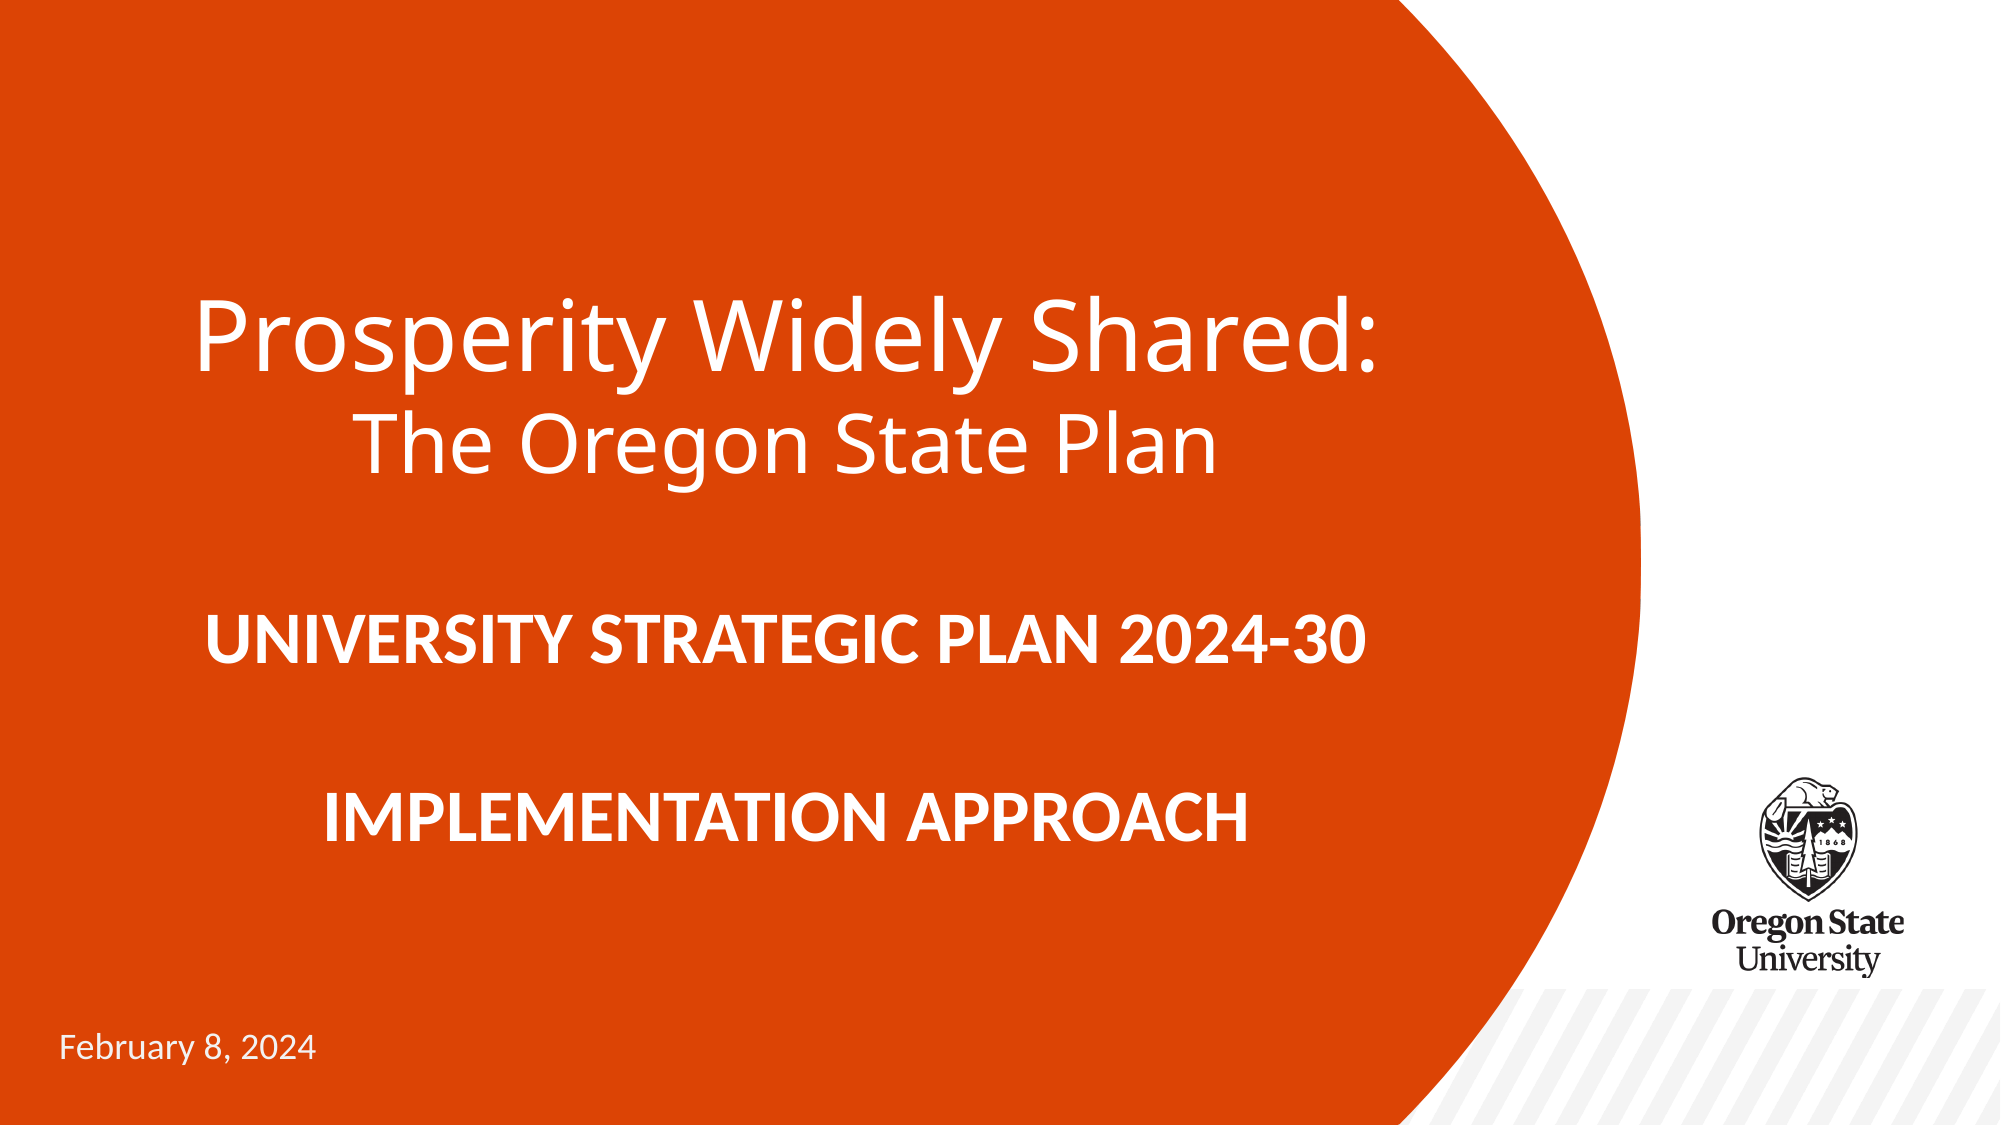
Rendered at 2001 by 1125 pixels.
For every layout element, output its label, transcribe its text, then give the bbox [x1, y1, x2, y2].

picture [0, 0, 2001, 1125]
text_box February 8, 2024 [44, 1014, 612, 1075]
title Prosperity Widely Shared: The Oregon State Plan University Strategic Plan 2024-30 Implementation Approach [0, 261, 1574, 864]
